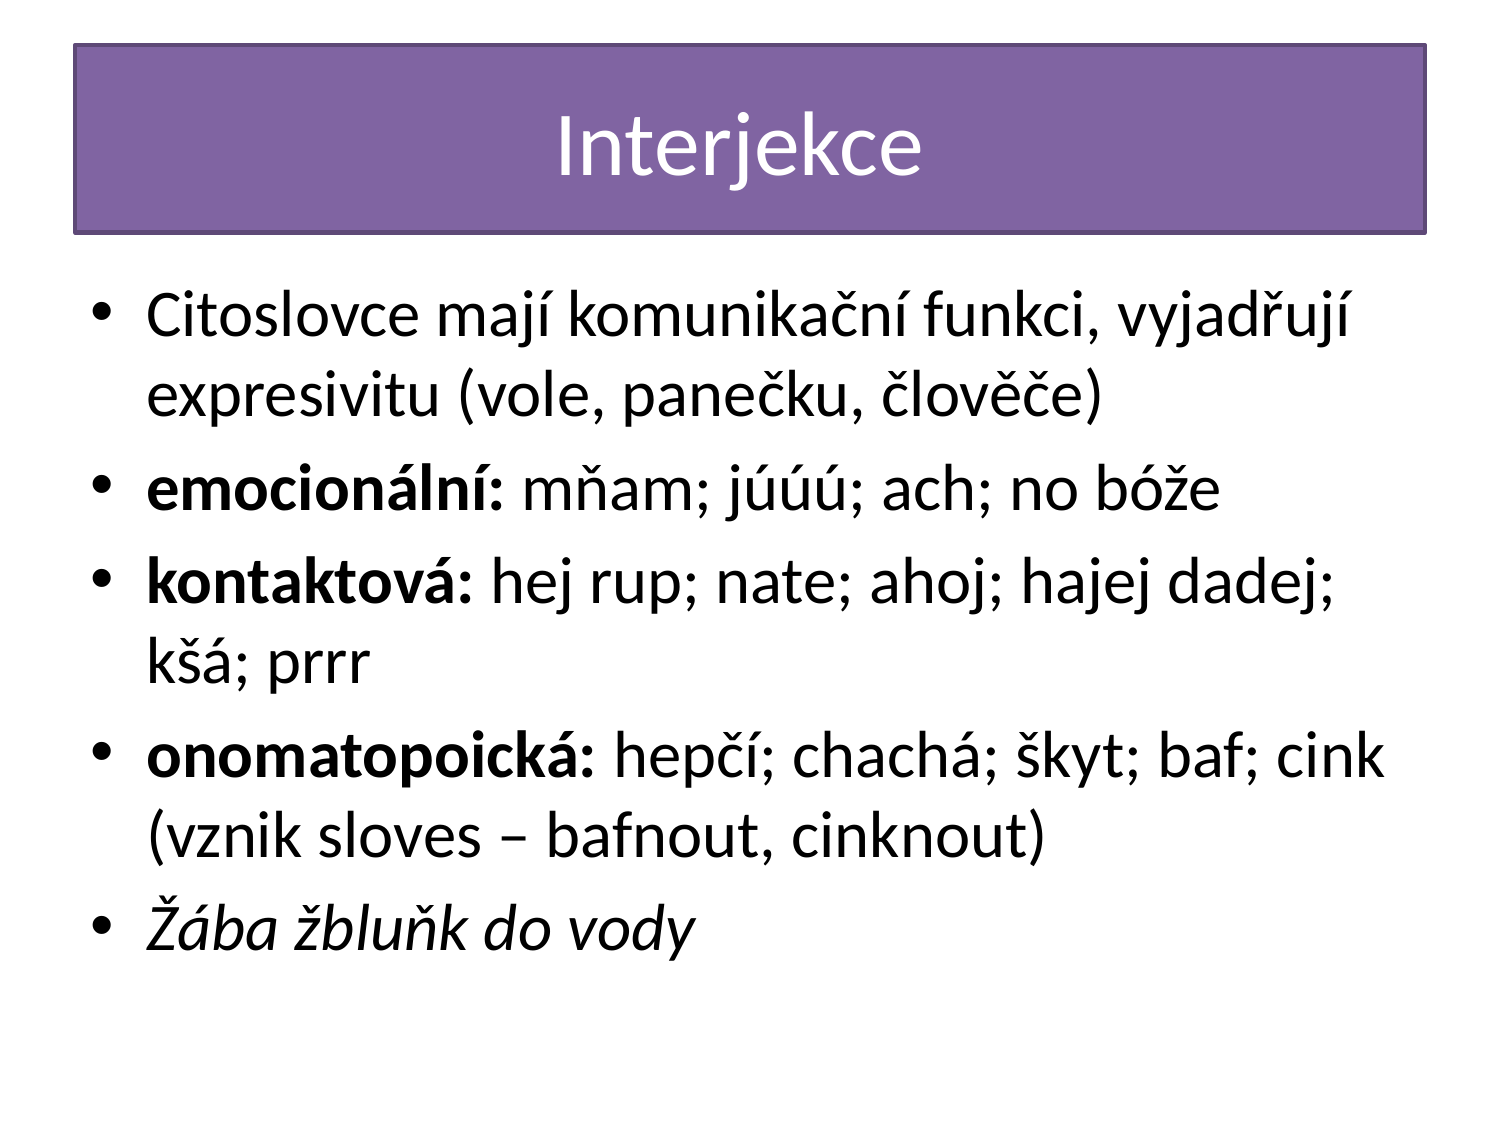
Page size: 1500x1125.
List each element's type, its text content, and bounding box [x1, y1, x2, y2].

title Interjekce [73, 43, 1427, 235]
list Citoslovce mají komunikační funkci, vyjadřují expresivitu (vole, panečku, člověče) emocionální: mňam; júúú; ach; no bóže kontaktová: hej rup; nate; ahoj; hajej dadej; kšá; prrr onomatopoická: hepčí; chachá; škyt; baf; cink (vznik sloves – bafnout, cinknout) Žába žbluňk do vody [75, 262, 1425, 1005]
